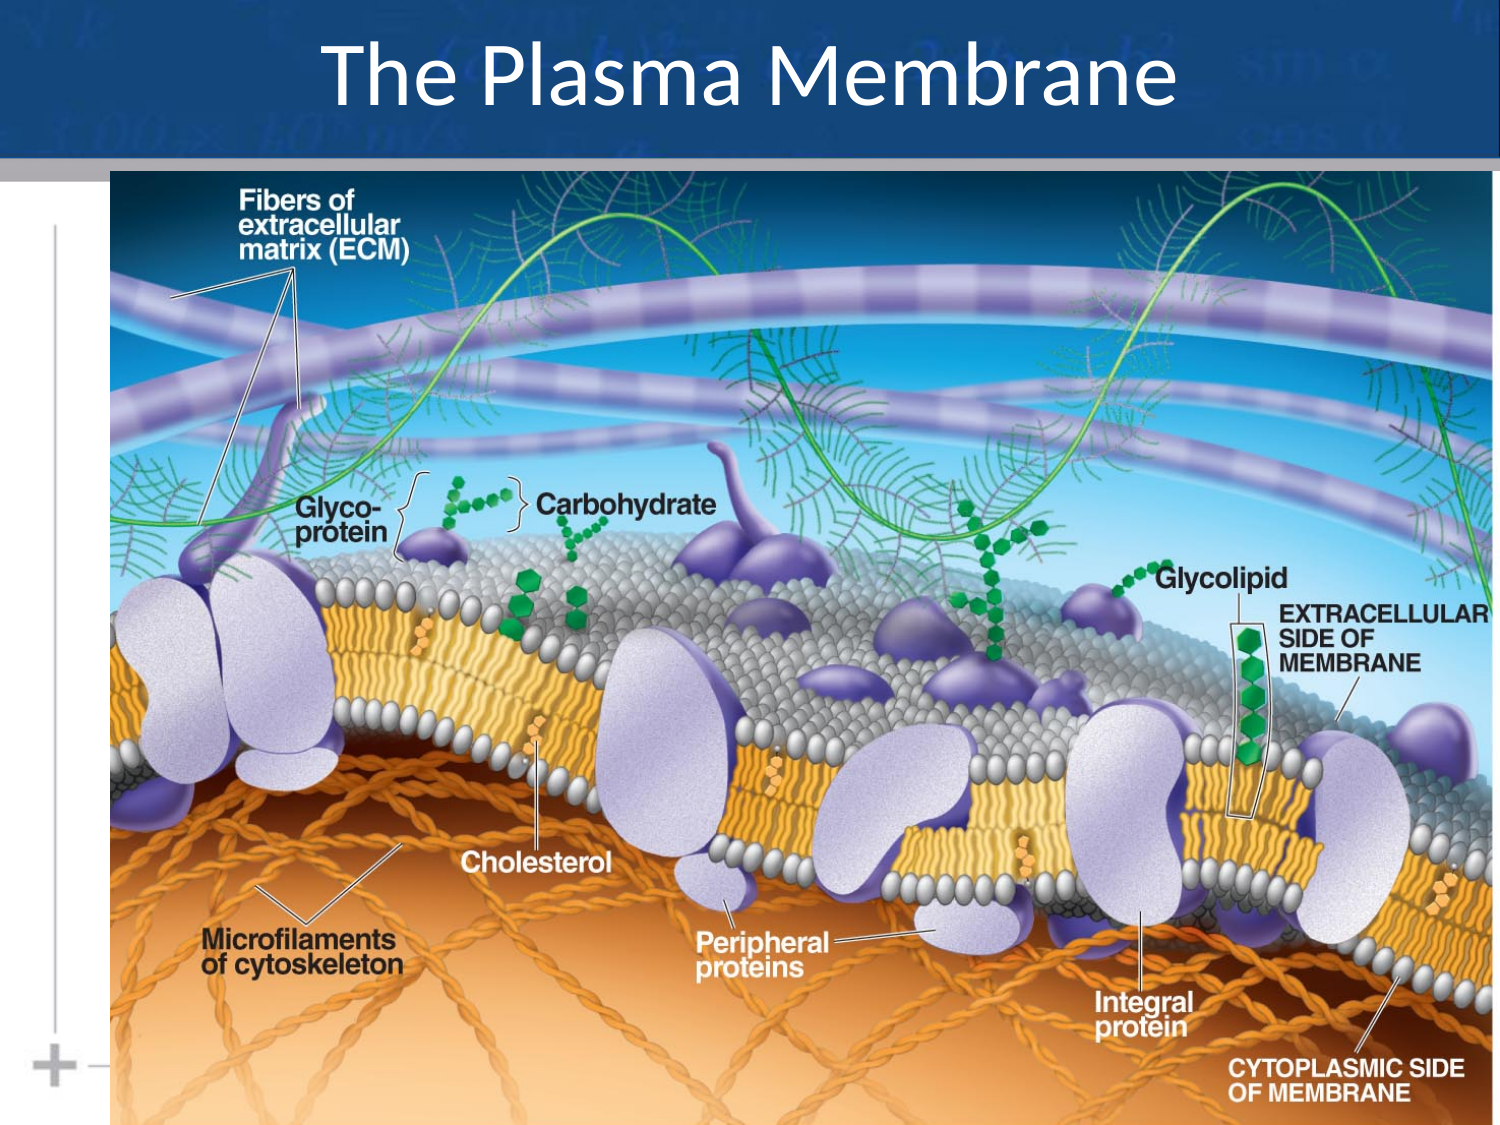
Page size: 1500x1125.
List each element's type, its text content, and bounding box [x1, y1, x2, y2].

title The Plasma Membrane [75, 0, 1425, 163]
picture [0, 0, 1500, 1125]
